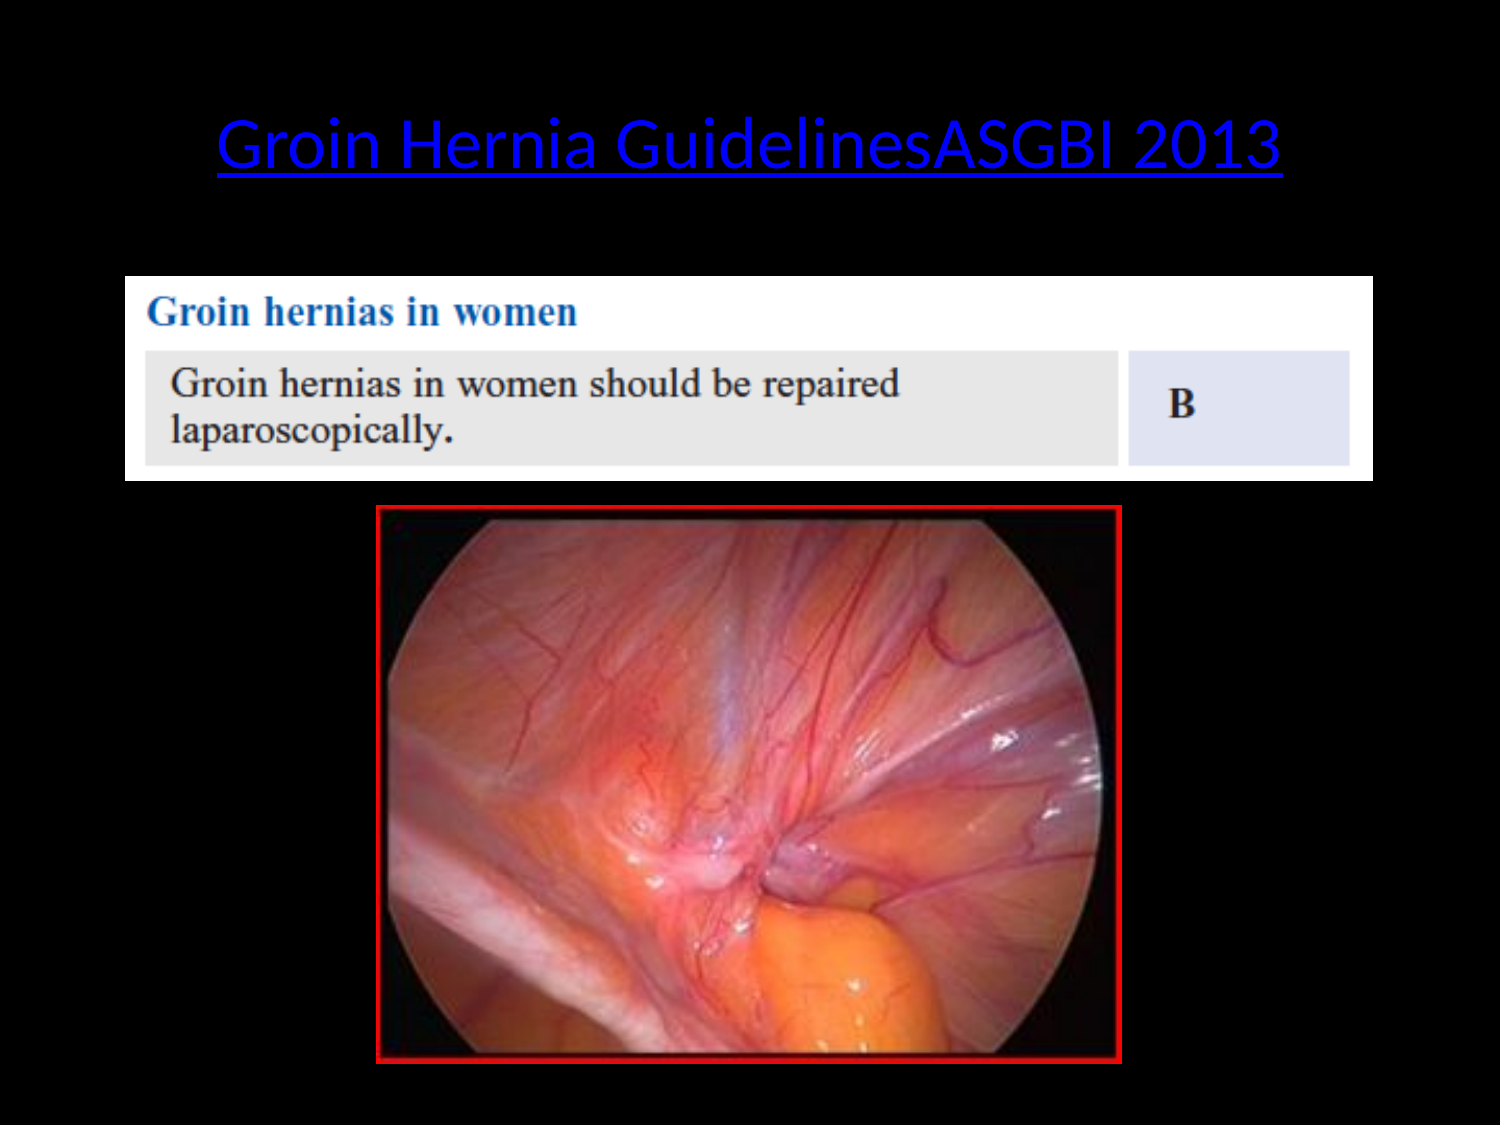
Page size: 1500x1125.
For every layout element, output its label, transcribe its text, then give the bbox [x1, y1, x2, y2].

title Groin Hernia Guidelines ASGBI 2013 [74, 44, 1426, 234]
picture [375, 505, 1123, 1065]
picture [124, 276, 1374, 482]
